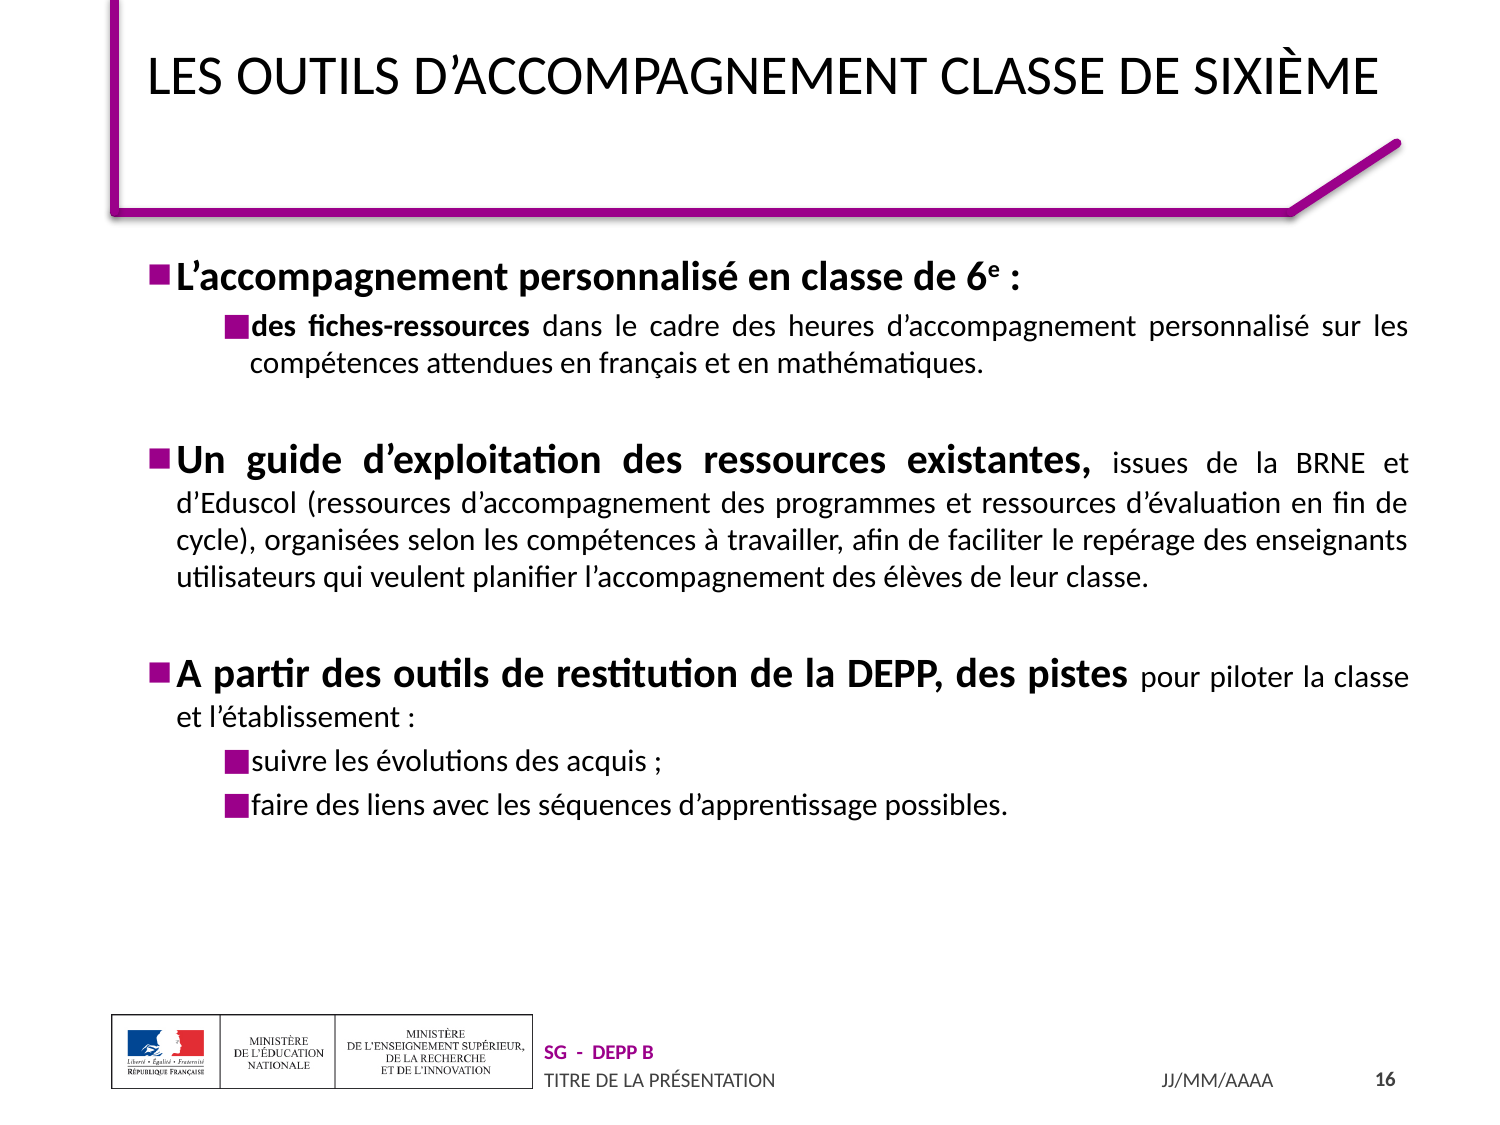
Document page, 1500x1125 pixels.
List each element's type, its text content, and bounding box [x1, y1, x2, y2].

list L’accompagnement personnalisé en classe de 6e : des fiches-ressources dans le cadre des heures d’accompagnement personnalisé sur les compétences attendues en français et en mathématiques. Un guide d’exploitation des ressources existantes, issues de la BRNE et d’Eduscol (ressources d’accompagnement des programmes et ressources d’évaluation en fin de cycle), organisées selon les compétences à travailler, afin de faciliter le repérage des enseignants utilisateurs qui veulent planifier l’accompagnement des élèves de leur classe. A partir des outils de restitution de la DEPP, des pistes pour piloter la classe et l’établissement : suivre les évolutions des acquis ; faire des liens avec les séquences d’apprentissage possibles. [132, 241, 1425, 963]
picture [111, 1014, 533, 1089]
title Les outils d’accompagnement classe de sixiÈme [132, 0, 1425, 212]
slide_number 16 [1336, 1048, 1411, 1109]
